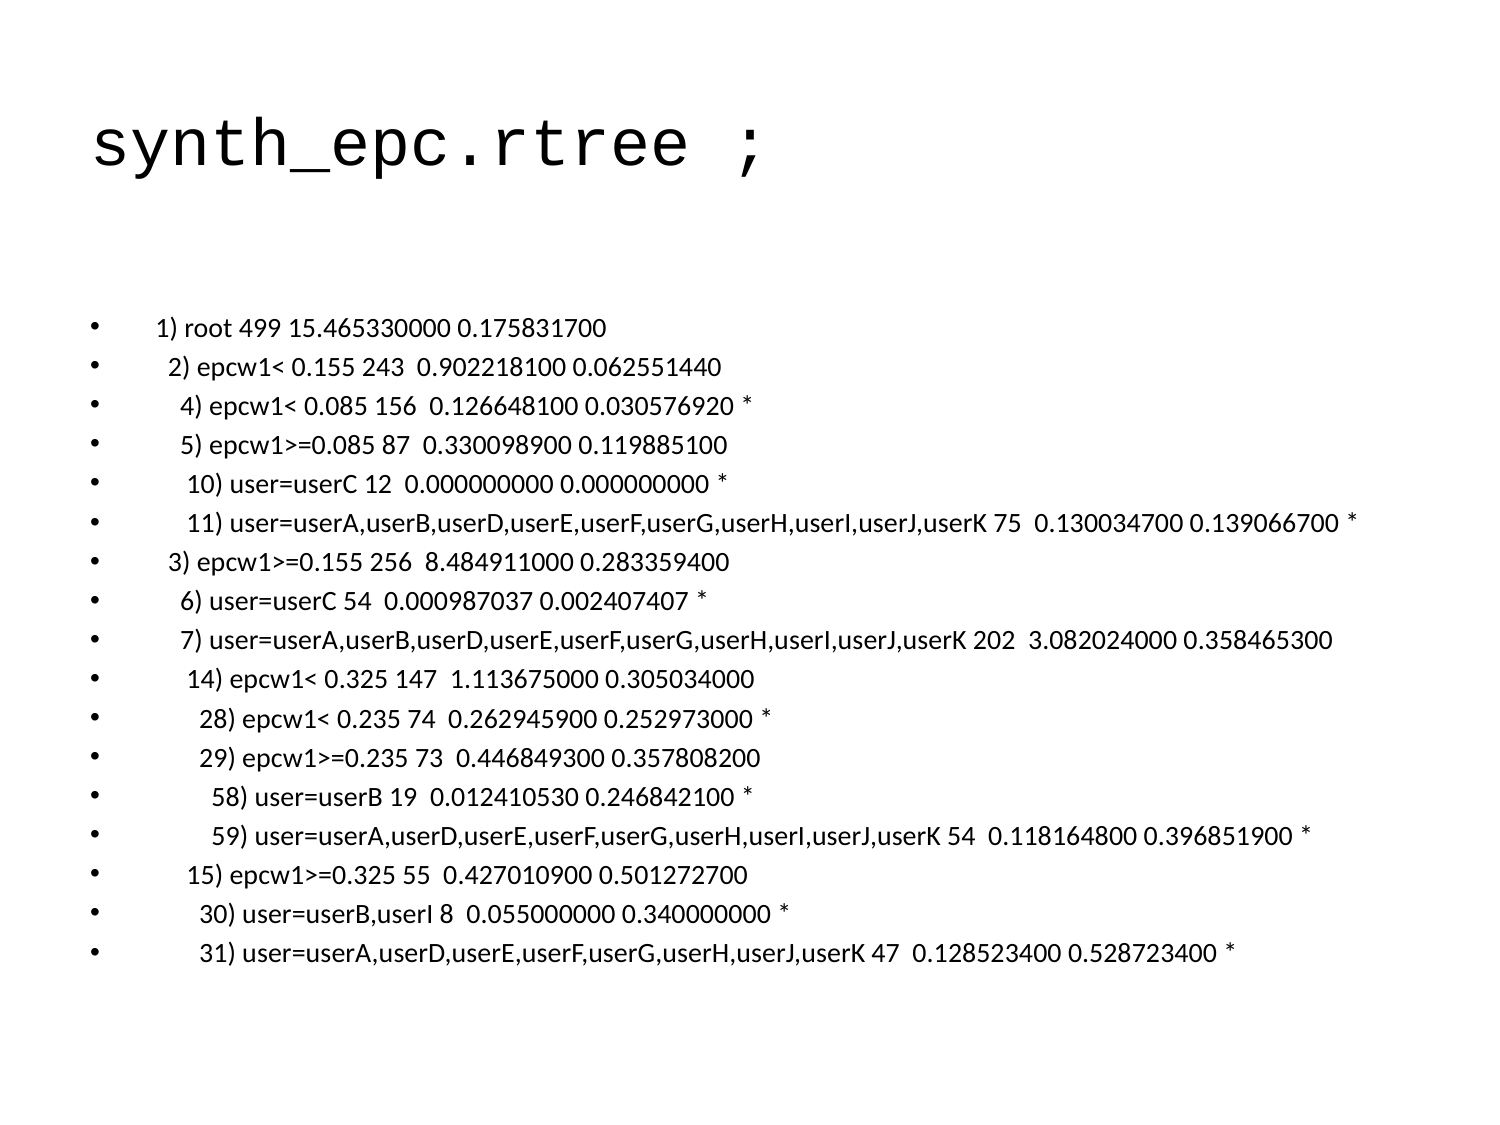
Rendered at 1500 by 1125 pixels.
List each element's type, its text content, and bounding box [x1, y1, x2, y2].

title synth_epc.rtree ; [75, 45, 1425, 233]
list 1) root 499 15.465330000 0.175831700 2) epcw1< 0.155 243 0.902218100 0.062551440 4) epcw1< 0.085 156 0.126648100 0.030576920 * 5) epcw1>=0.085 87 0.330098900 0.119885100 10) user=userC 12 0.000000000 0.000000000 * 11) user=userA,userB,userD,userE,userF,userG,userH,userI,userJ,userK 75 0.130034700 0.139066700 * 3) epcw1>=0.155 256 8.484911000 0.283359400 6) user=userC 54 0.000987037 0.002407407 * 7) user=userA,userB,userD,userE,userF,userG,userH,userI,userJ,userK 202 3.082024000 0.358465300 14) epcw1< 0.325 147 1.113675000 0.305034000 28) epcw1< 0.235 74 0.262945900 0.252973000 * 29) epcw1>=0.235 73 0.446849300 0.357808200 58) user=userB 19 0.012410530 0.246842100 * 59) user=userA,userD,userE,userF,userG,userH,userI,userJ,userK 54 0.118164800 0.396851900 * 15) epcw1>=0.325 55 0.427010900 0.501272700 30) user=userB,userI 8 0.055000000 0.340000000 * 31) user=userA,userD,userE,userF,userG,userH,userJ,userK 47 0.128523400 0.528723400 * [75, 262, 1425, 1005]
